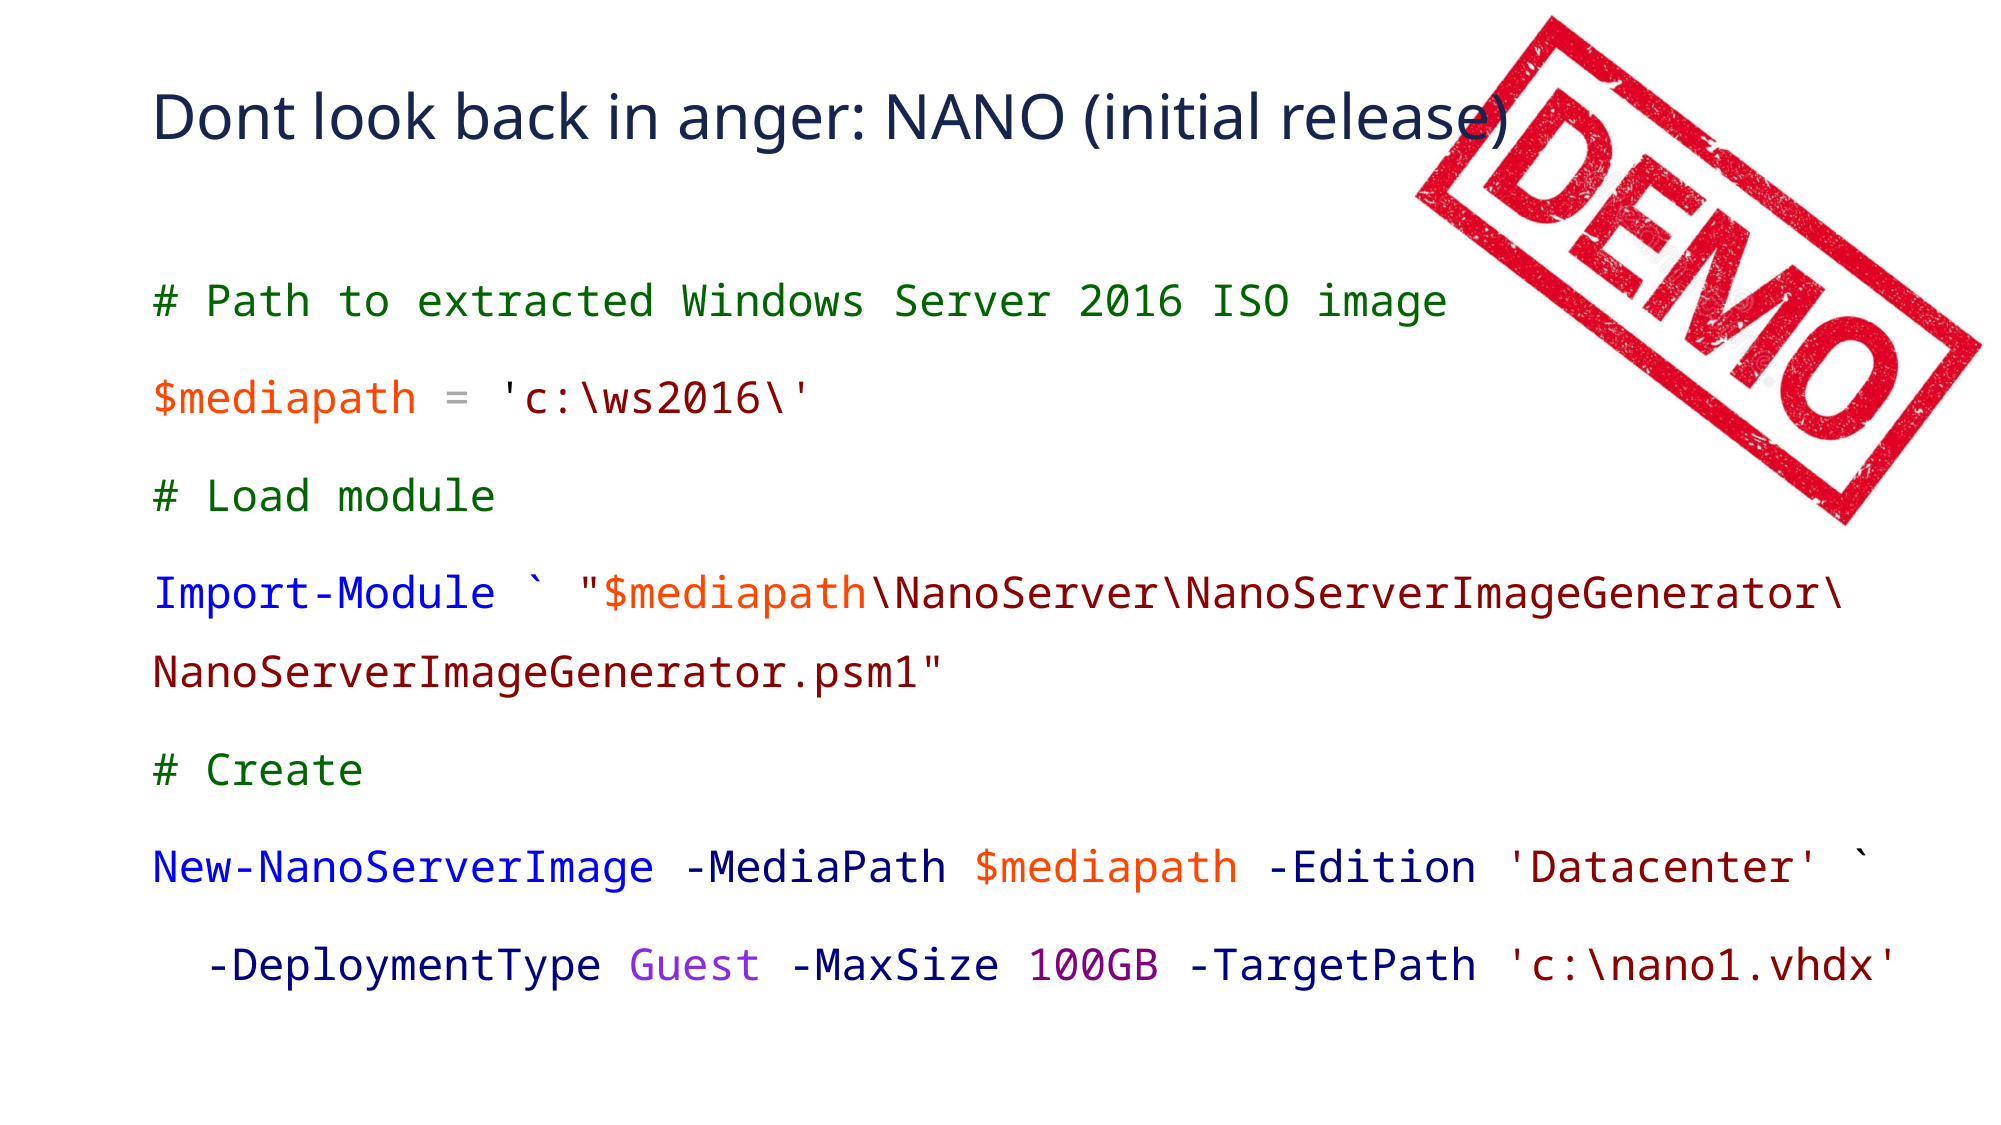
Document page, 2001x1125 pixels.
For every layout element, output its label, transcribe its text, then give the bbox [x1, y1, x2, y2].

picture [1384, 105, 2000, 433]
title Dont look back in anger: NANO (initial release) [135, 72, 1861, 167]
picture [1487, 0, 1740, 72]
list # Path to extracted Windows Server 2016 ISO image $mediapath = 'c:\ws2016\' # Load module Import-Module ` "$mediapath\NanoServer\NanoServerImageGenerator\NanoServerImageGenerator.psm1" # Create New-NanoServerImage -MediaPath $mediapath -Edition 'Datacenter' ` -DeploymentType Guest -MaxSize 100GB -TargetPath 'c:\nano1.vhdx' [137, 238, 1969, 1014]
